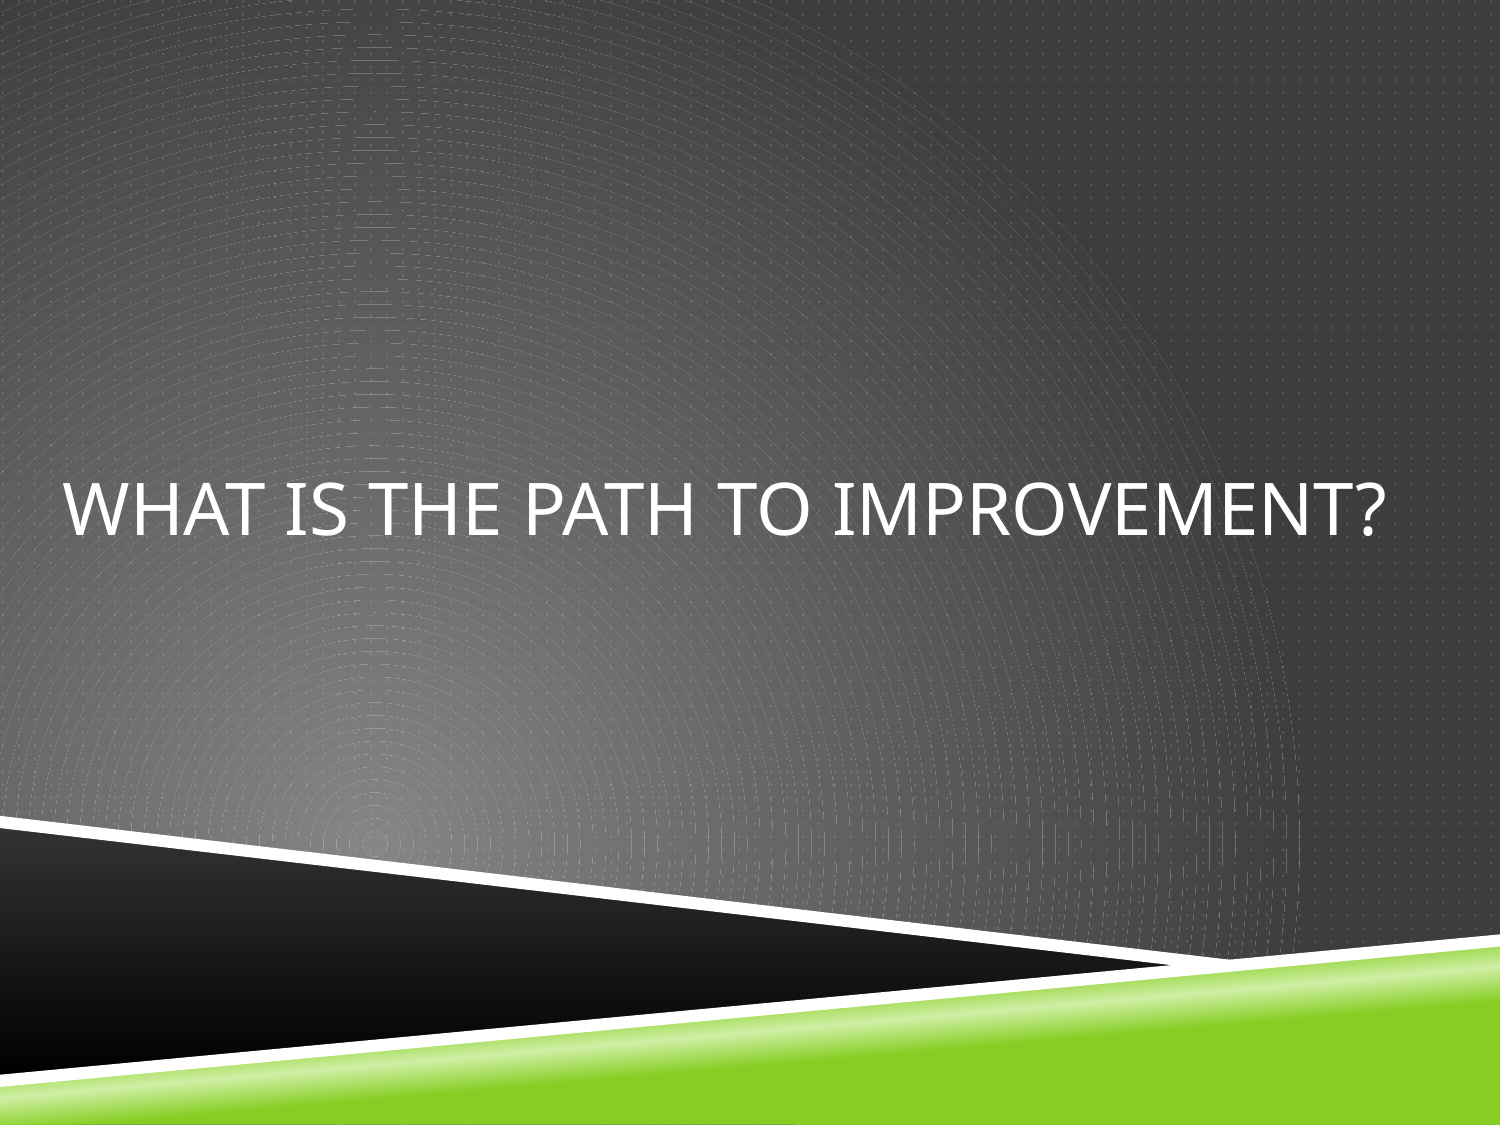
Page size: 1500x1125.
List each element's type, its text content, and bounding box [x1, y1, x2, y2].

title What is the Path to Improvement? [62, 412, 1413, 600]
